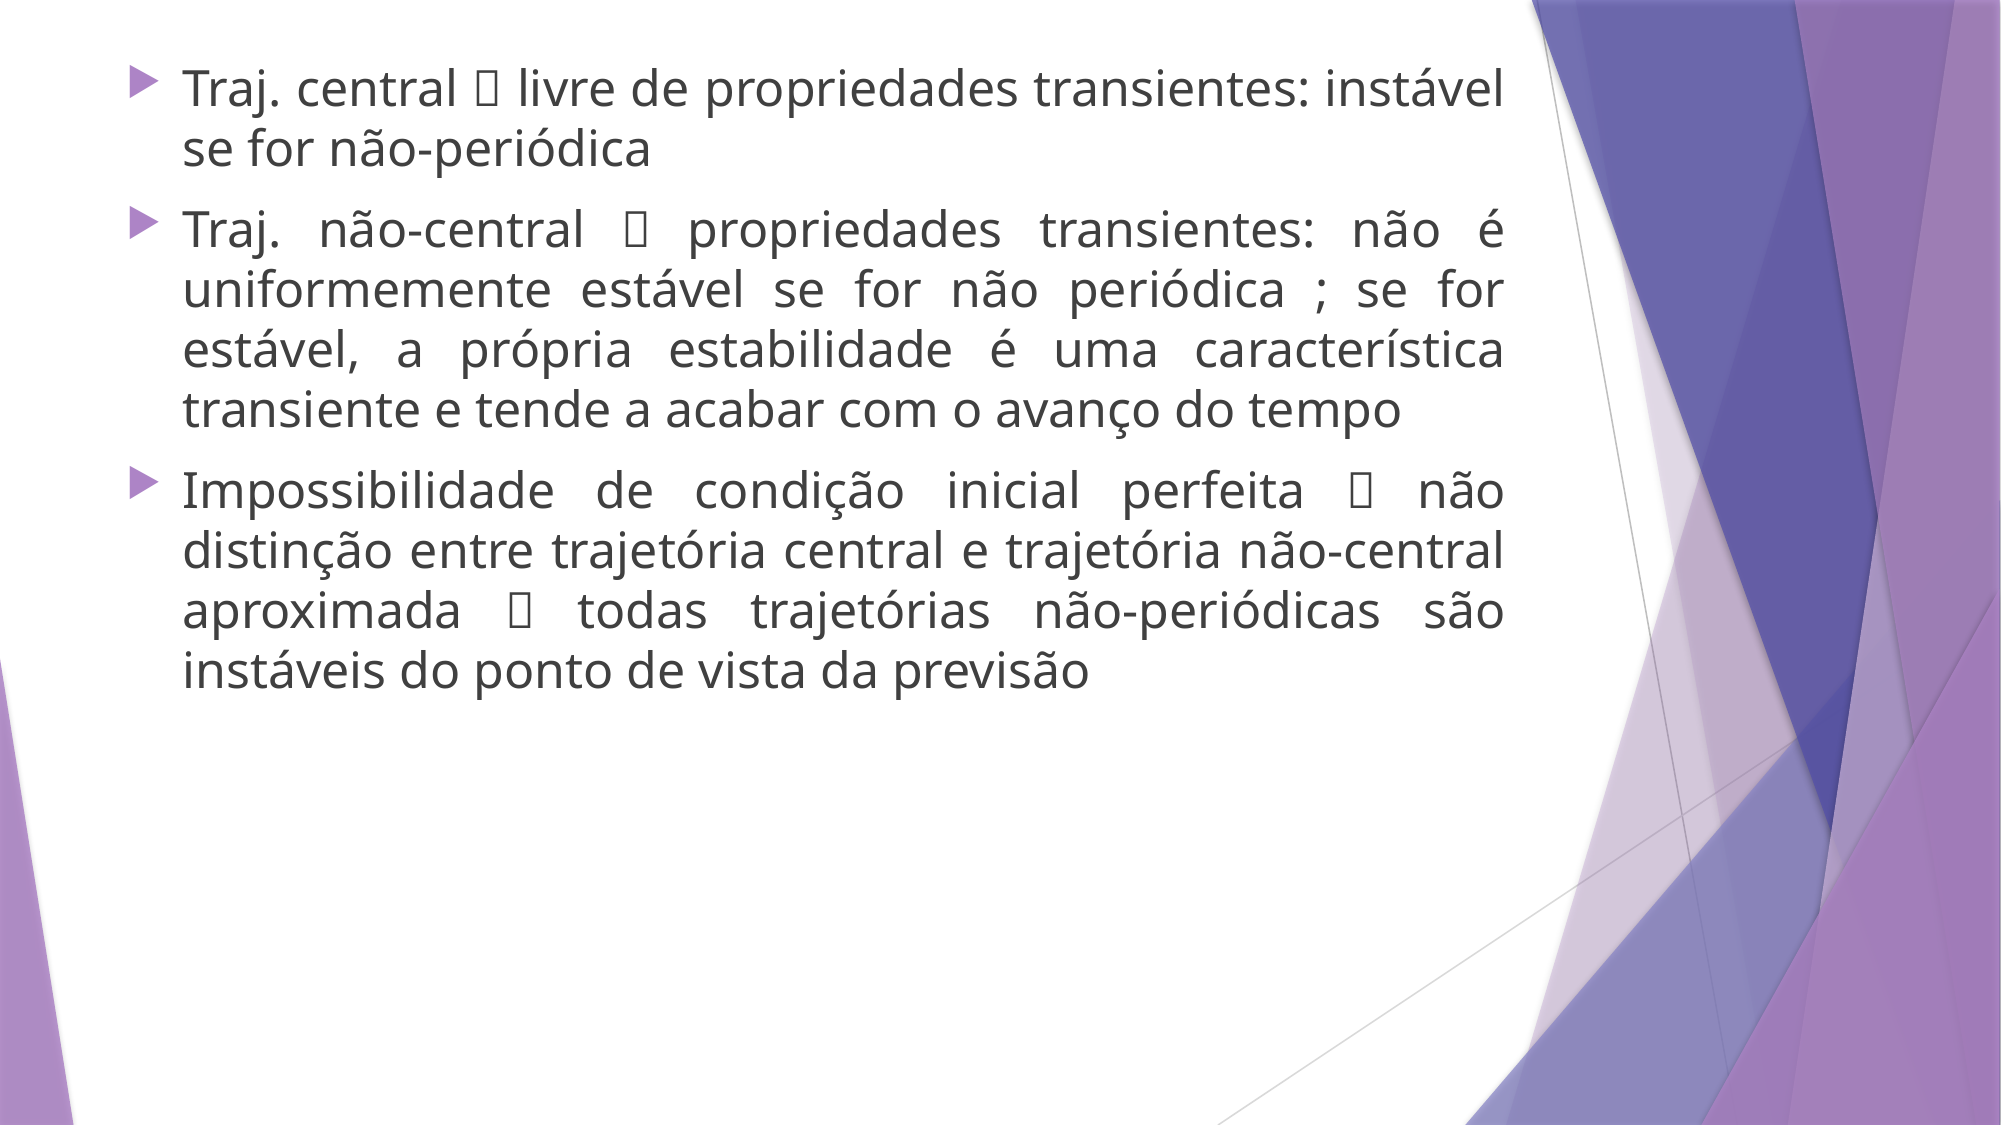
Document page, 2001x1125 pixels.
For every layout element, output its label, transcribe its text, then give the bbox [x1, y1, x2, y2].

list Traj. central  livre de propriedades transientes: instável se for não-periódica Traj. não-central  propriedades transientes: não é uniformemente estável se for não periódica ; se for estável, a própria estabilidade é uma característica transiente e tende a acabar com o avanço do tempo Impossibilidade de condição inicial perfeita  não distinção entre trajetória central e trajetória não-central aproximada  todas trajetórias não-periódicas são instáveis do ponto de vista da previsão [111, 49, 1522, 1100]
